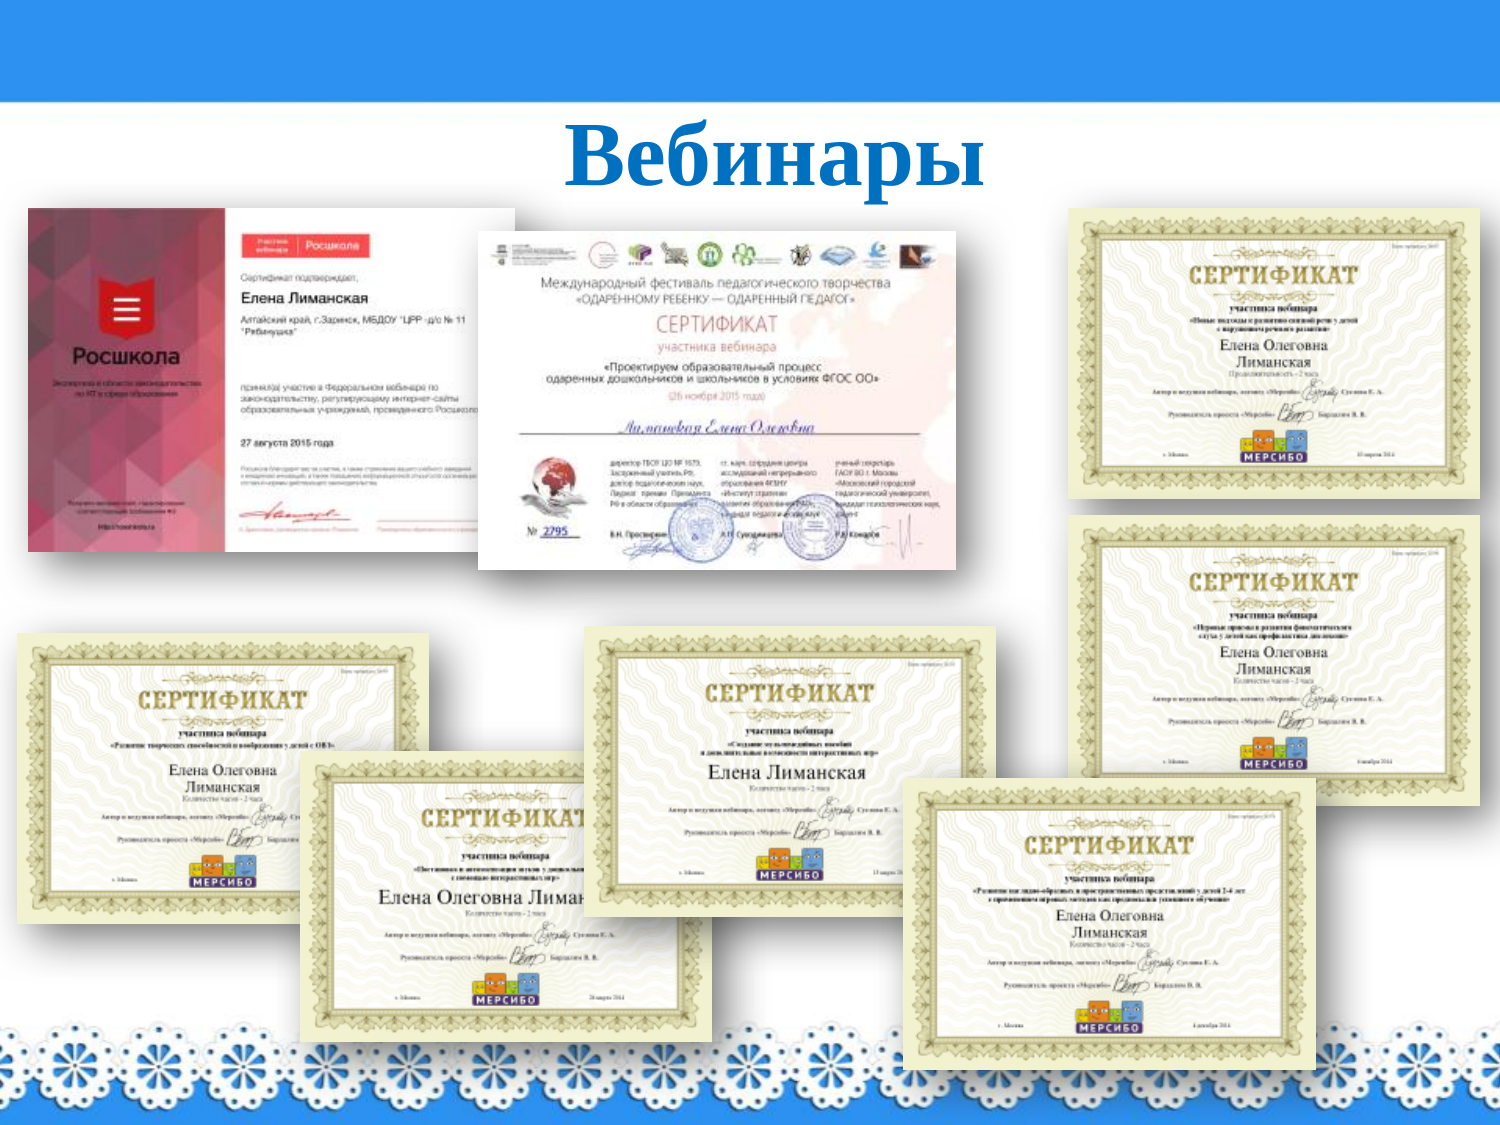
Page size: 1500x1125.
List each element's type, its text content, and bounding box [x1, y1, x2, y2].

picture [0, 0, 1500, 1125]
title Вебинары [100, 54, 1451, 243]
